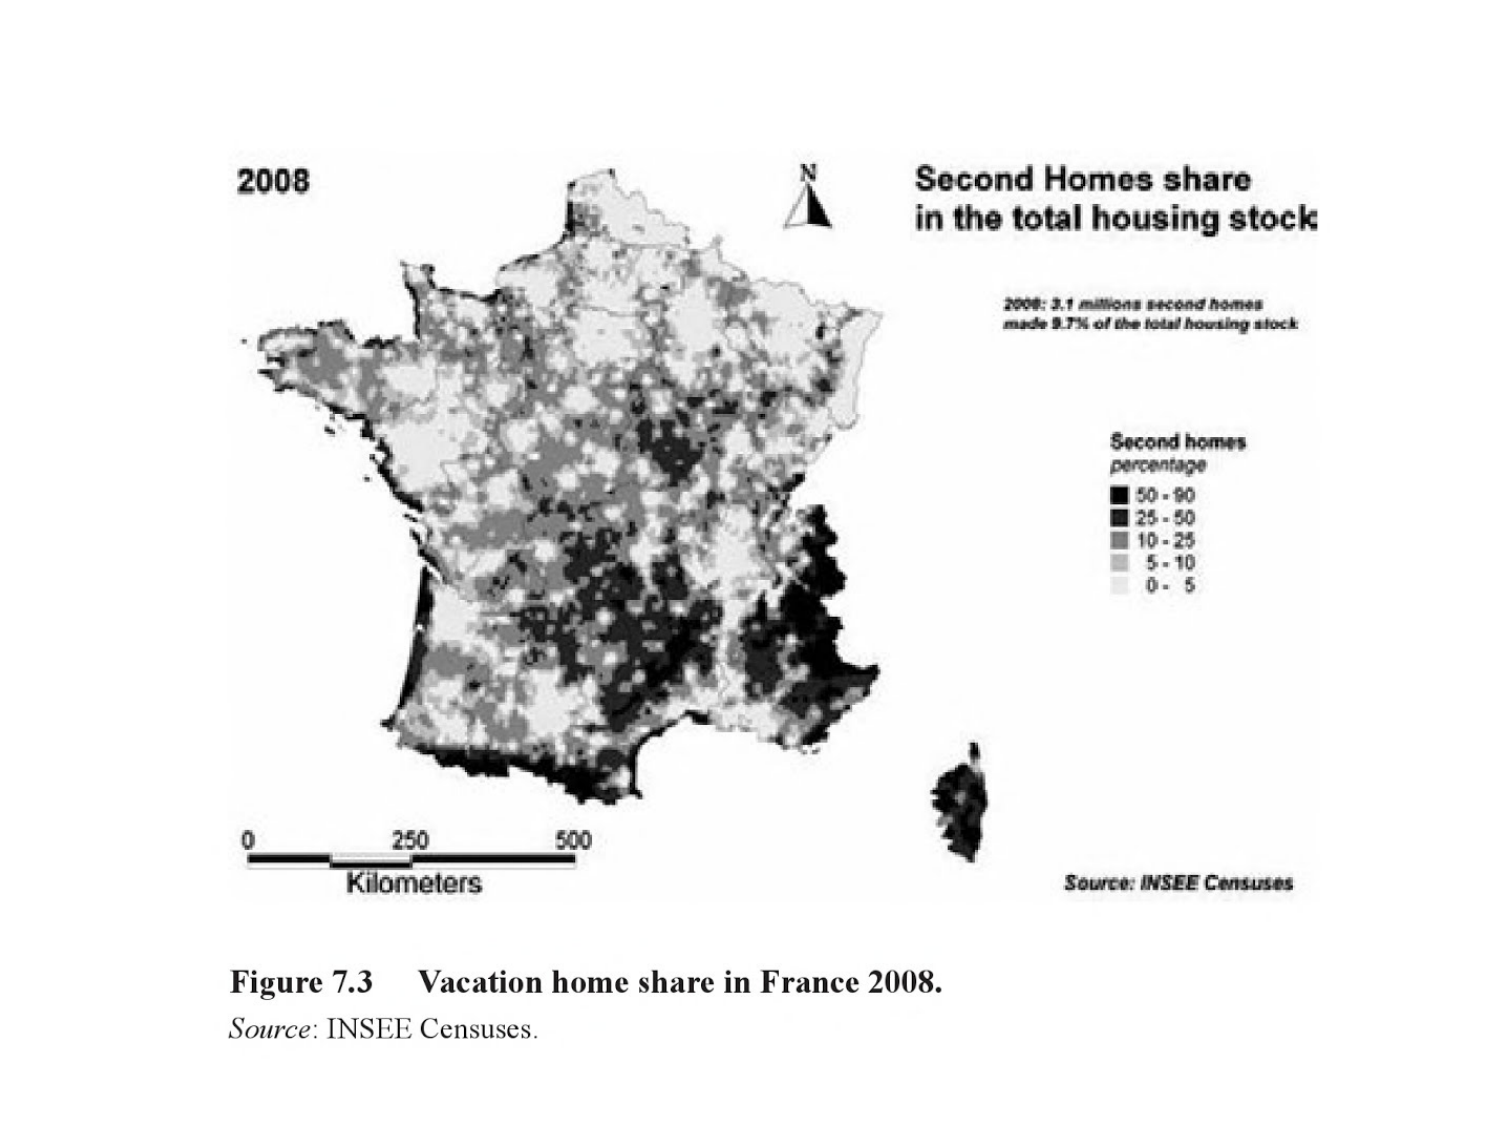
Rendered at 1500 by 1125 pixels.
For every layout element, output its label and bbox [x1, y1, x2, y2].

picture [102, 98, 1398, 1061]
